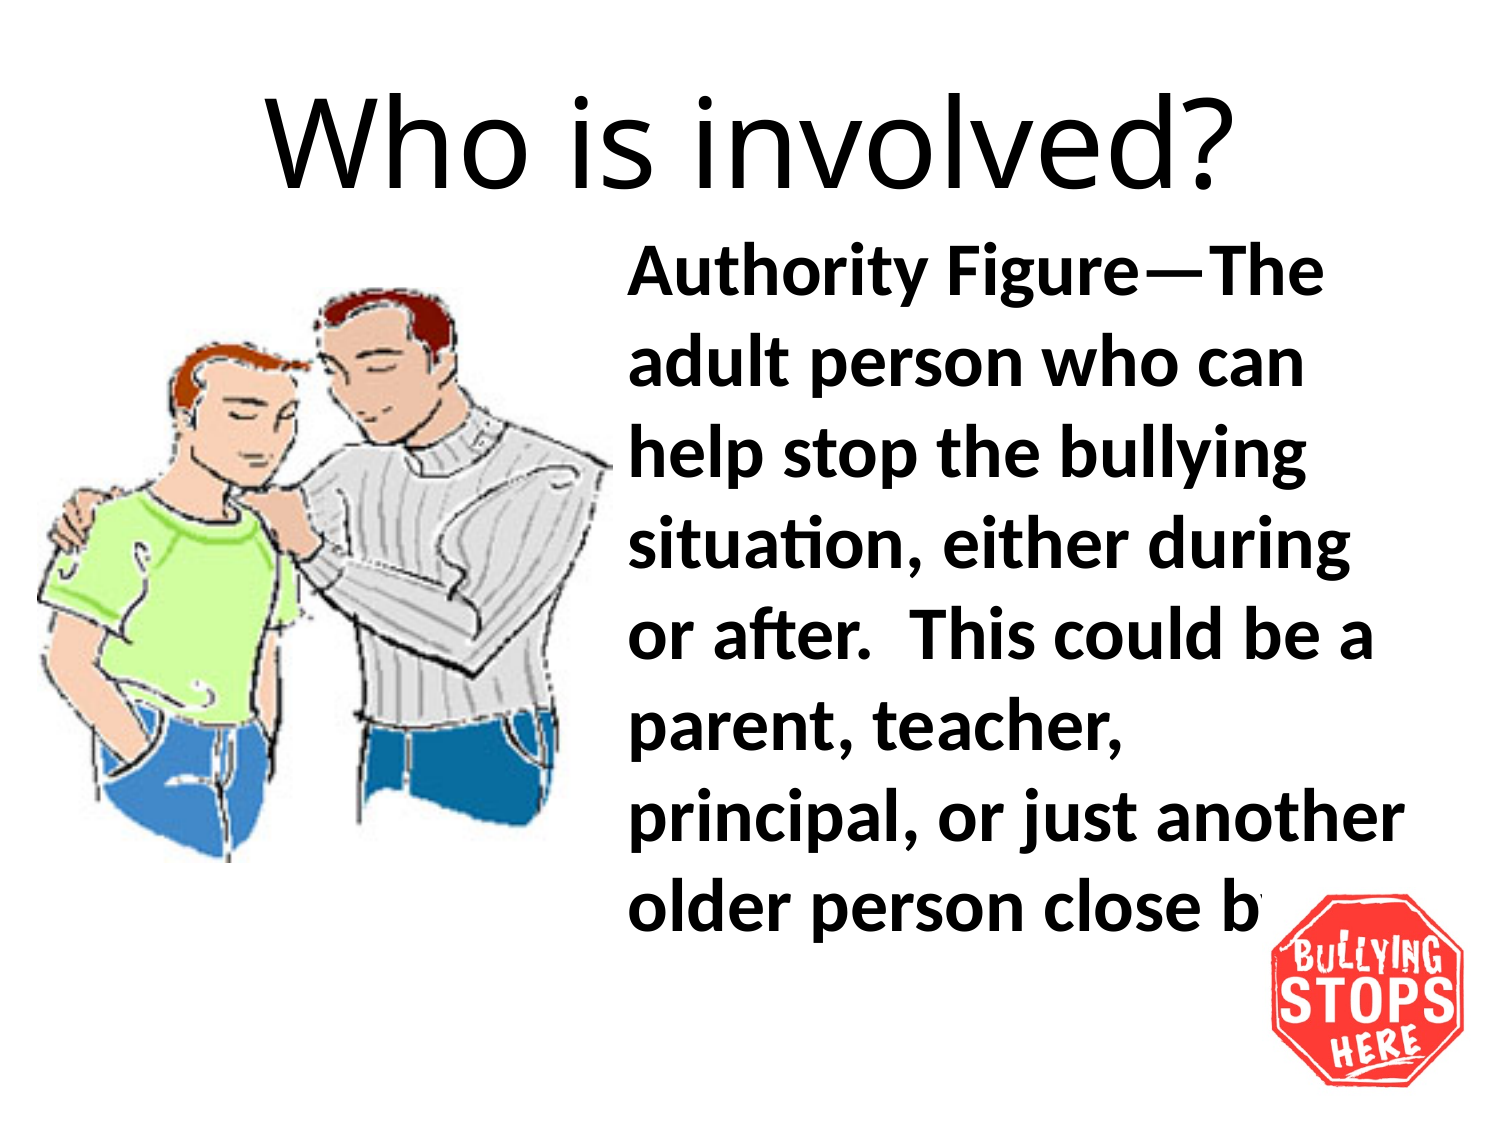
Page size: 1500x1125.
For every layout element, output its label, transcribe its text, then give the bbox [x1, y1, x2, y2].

picture [37, 287, 613, 863]
picture [1262, 887, 1473, 1096]
title Who is involved? [75, 45, 1425, 233]
list Authority Figure—The adult person who can help stop the bullying situation, either during or after. This could be a parent, teacher, principal, or just another older person close by. [612, 212, 1438, 1046]
